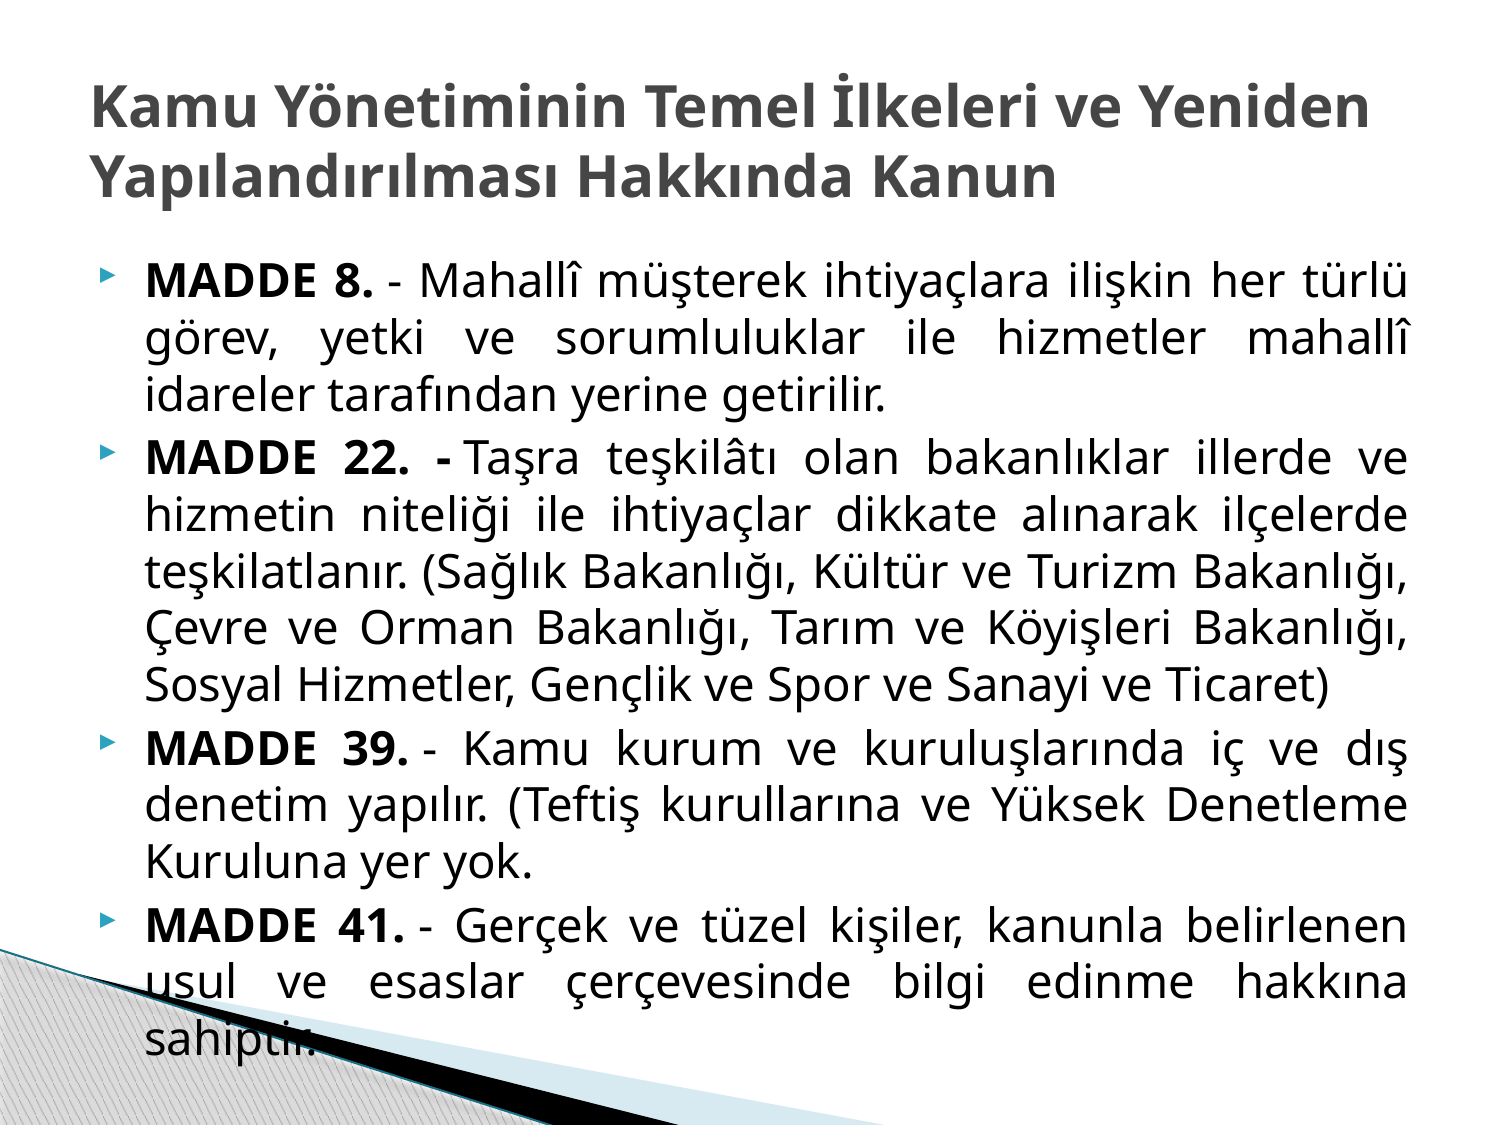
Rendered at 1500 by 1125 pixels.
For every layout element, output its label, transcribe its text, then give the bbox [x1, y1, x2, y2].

list MADDE 8. - Mahallî müşterek ihtiyaçlara ilişkin her türlü görev, yetki ve sorumluluklar ile hizmetler mahallî idareler tarafından yerine getirilir. MADDE 22. - Taşra teşkilâtı olan bakanlıklar illerde ve hizmetin niteliği ile ihtiyaçlar dikkate alınarak ilçelerde teşkilatlanır. (Sağlık Bakanlığı, Kültür ve Turizm Bakanlığı, Çevre ve Orman Bakanlığı, Tarım ve Köyişleri Bakanlığı, Sosyal Hizmetler, Gençlik ve Spor ve Sanayi ve Ticaret) MADDE 39. - Kamu kurum ve kuruluşlarında iç ve dış denetim yapılır. (Teftiş kurullarına ve Yüksek Denetleme Kuruluna yer yok. MADDE 41. - Gerçek ve tüzel kişiler, kanunla belirlenen usul ve esaslar çerçevesinde bilgi edinme hakkına sahiptir. [75, 243, 1425, 1094]
title Kamu Yönetiminin Temel İlkeleri ve Yeniden Yapılandırılması Hakkında Kanun [75, 45, 1425, 233]
